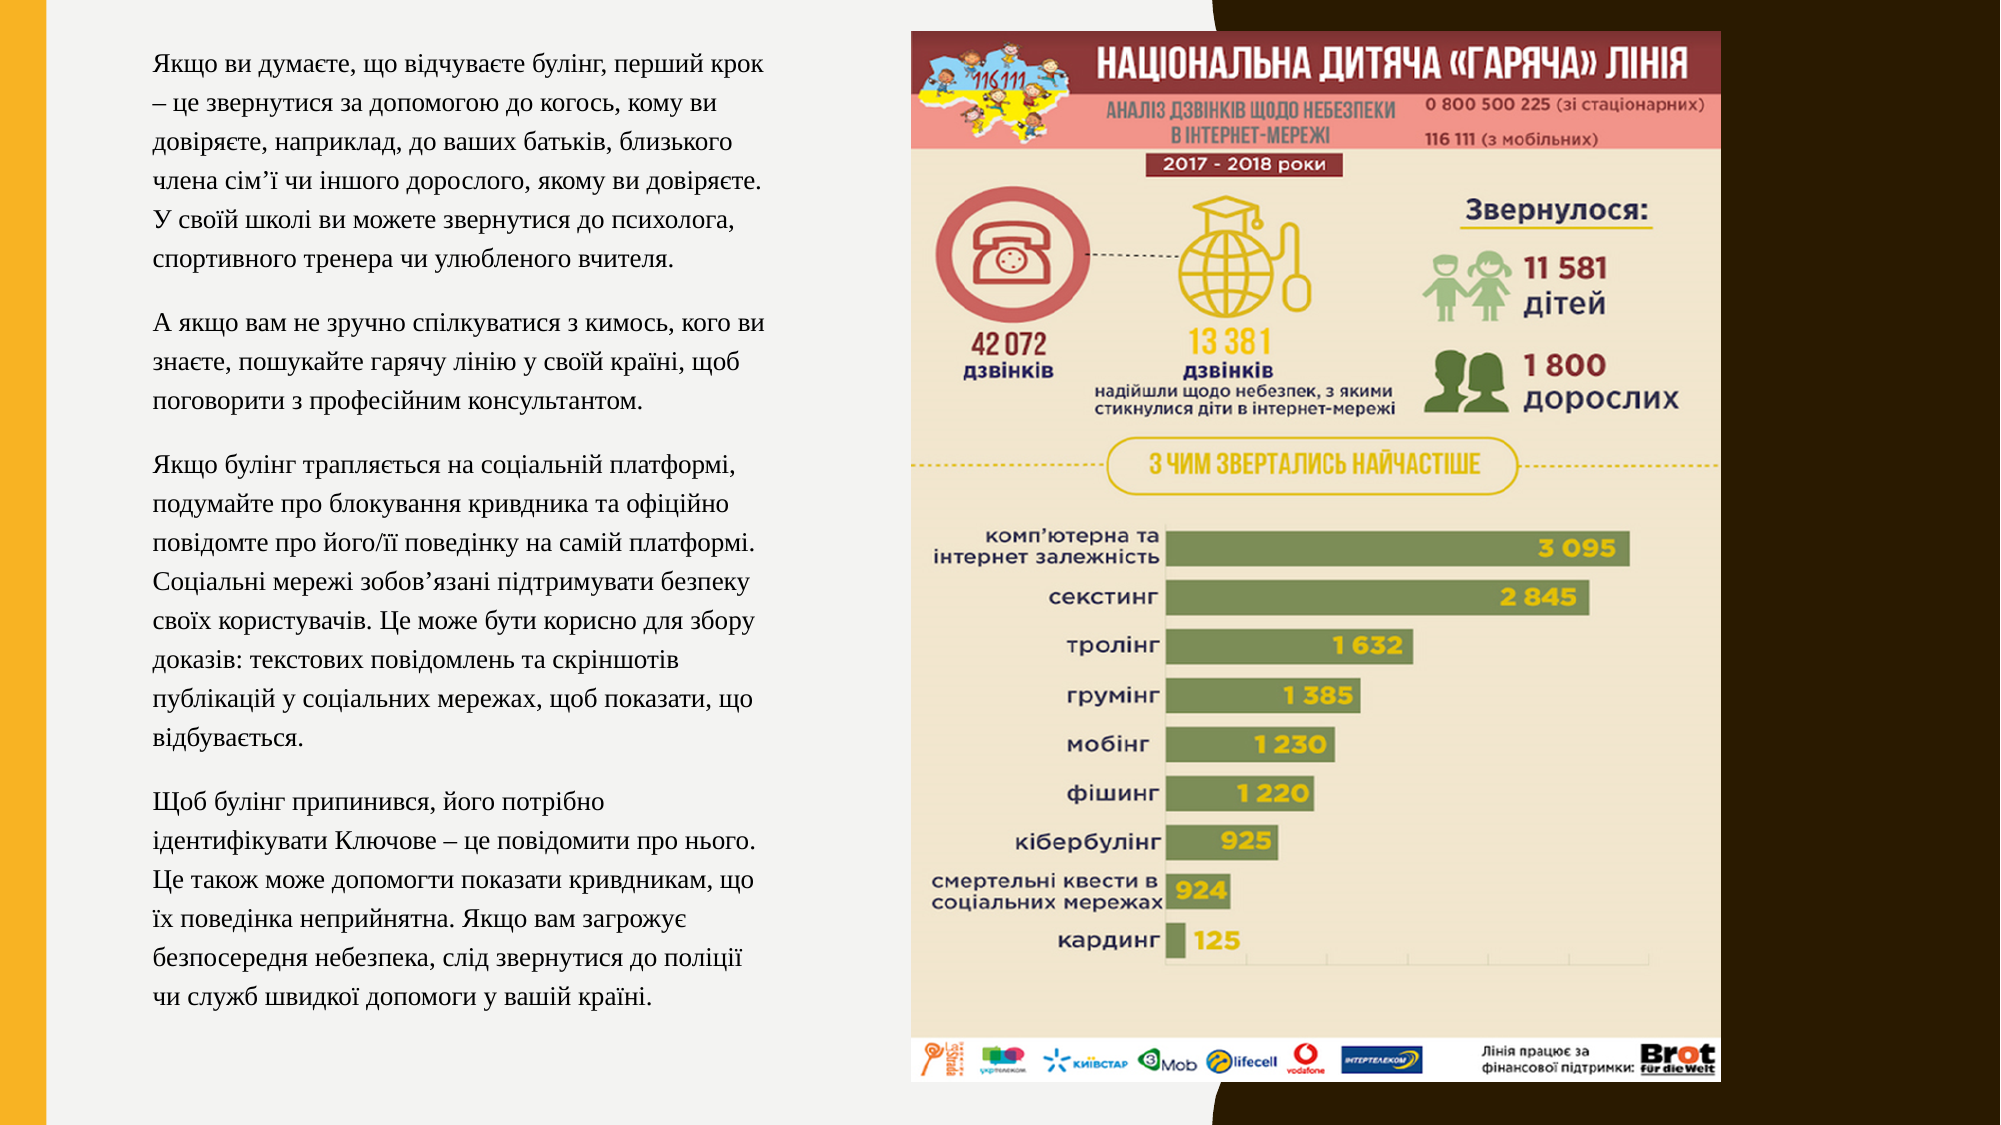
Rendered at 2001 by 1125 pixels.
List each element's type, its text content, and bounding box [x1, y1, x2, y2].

picture [911, 31, 1722, 1082]
list Якщо ви думаєте, що відчуваєте булінг, перший крок – це звернутися за допомогою до когось, кому ви довіряєте, наприклад, до ваших батьків, близького члена сім’ї чи іншого дорослого, якому ви довіряєте. У своїй школі ви можете звернутися до психолога, спортивного тренера чи улюбленого вчителя. А якщо вам не зручно спілкуватися з кимось, кого ви знаєте, пошукайте гарячу лінію у своїй країні, щоб поговорити з професійним консультантом. Якщо булінг трапляється на соціальній платформі, подумайте про блокування кривдника та офіційно повідомте про його/її поведінку на самій платформі. Соціальні мережі зобов’язані підтримувати безпеку своїх користувачів. Це може бути корисно для збору доказів: текстових повідомлень та скріншотів публікацій у соціальних мережах, щоб показати, що відбувається. Щоб булінг припинився, його потрібно ідентифікувати Ключове – це повідомити про нього. Це також може допомогти показати кривдникам, що їх поведінка неприйнятна. Якщо вам загрожує безпосередня небезпека, слід звернутися до поліції чи служб швидкої допомоги у вашій країні. [137, 31, 783, 1082]
